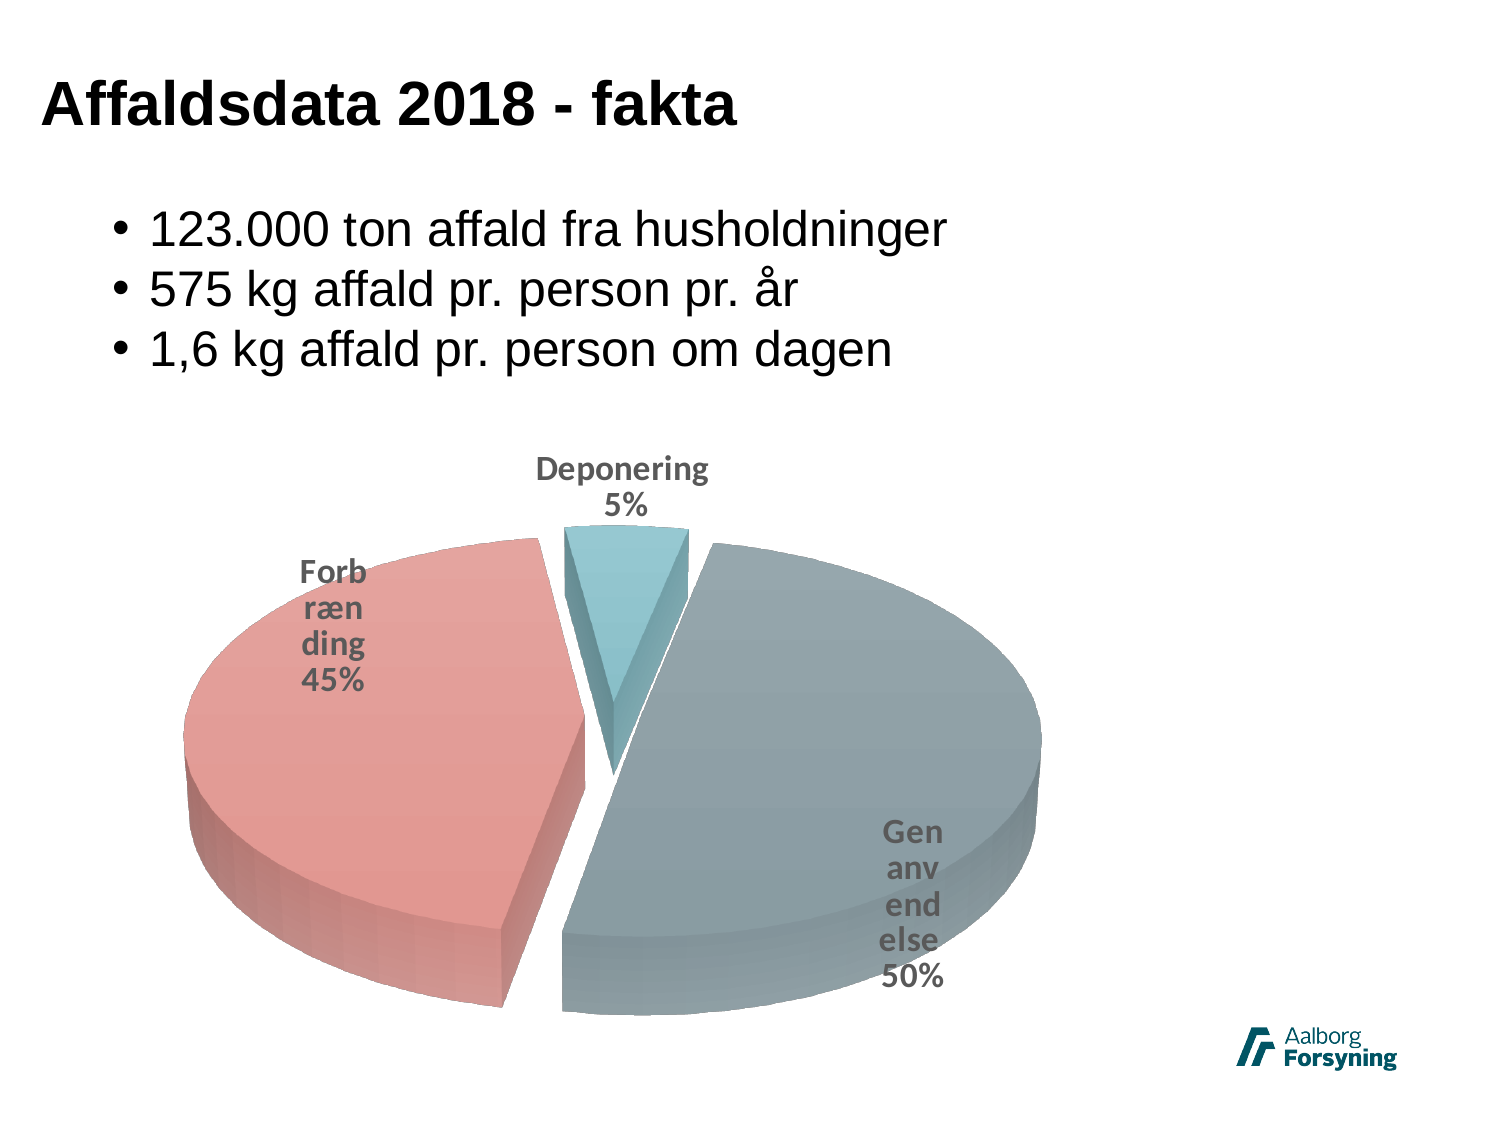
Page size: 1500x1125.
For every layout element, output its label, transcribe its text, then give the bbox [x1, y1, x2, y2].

picture [1236, 1027, 1397, 1071]
title Affaldsdata 2018 - fakta [40, 65, 1079, 145]
chart [101, 403, 1119, 1060]
list 123.000 ton affald fra husholdninger 575 kg affald pr. person pr. år 1,6 kg affald pr. person om dagen [112, 202, 1351, 796]
